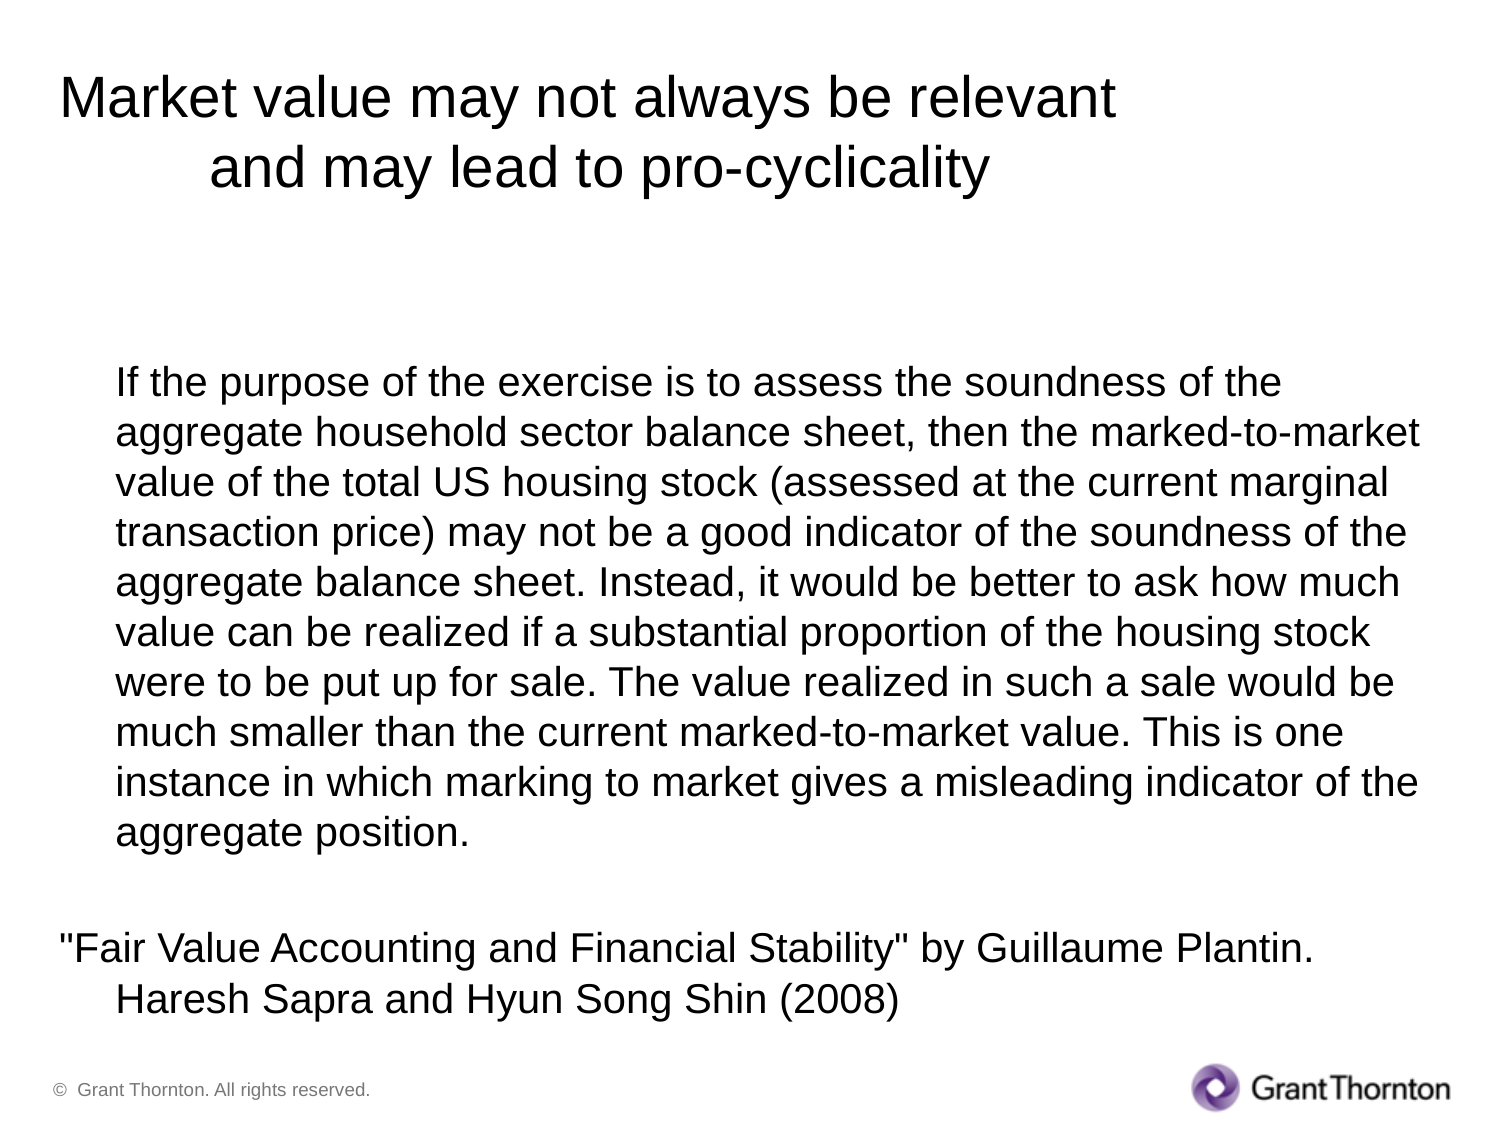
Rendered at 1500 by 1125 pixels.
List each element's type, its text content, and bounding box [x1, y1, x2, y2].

list If the purpose of the exercise is to assess the soundness of the aggregate household sector balance sheet, then the marked-to-market value of the total US housing stock (assessed at the current marginal transaction price) may not be a good indicator of the soundness of the aggregate balance sheet. Instead, it would be better to ask how much value can be realized if a substantial proportion of the housing stock were to be put up for sale. The value realized in such a sale would be much smaller than the current marked-to-market value. This is one instance in which marking to market gives a misleading indicator of the aggregate position. "Fair Value Accounting and Financial Stability" by Guillaume Plantin. Haresh Sapra and Hyun Song Shin (2008) [58, 354, 1442, 1044]
picture [0, 1053, 1500, 1125]
title Market value may not always be relevant and may lead to pro-cyclicality [58, 58, 1442, 296]
